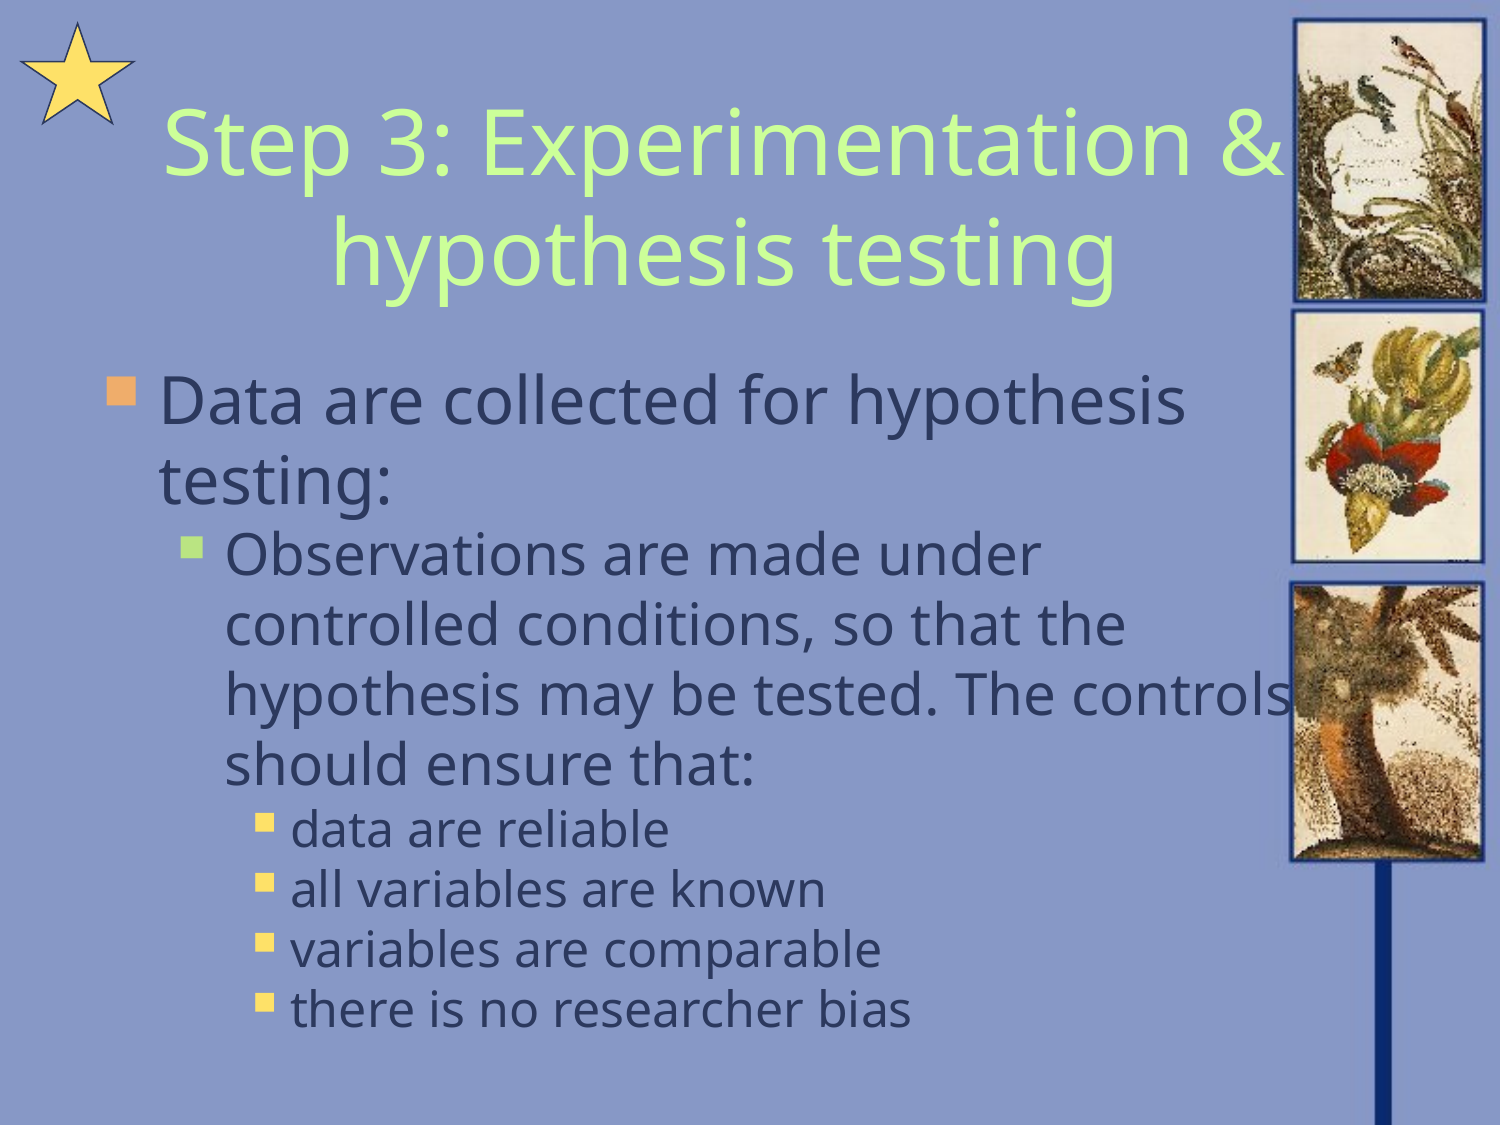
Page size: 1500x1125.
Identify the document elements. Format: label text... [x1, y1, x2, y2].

list Data are collected for hypothesis testing: Observations are made under controlled conditions, so that the hypothesis may be tested. The controls should ensure that: data are reliable all variables are known variables are comparable there is no researcher bias [87, 350, 1313, 1025]
title Step 3: Experimentation & hypothesis testing [87, 99, 1363, 288]
text_box [21, 23, 134, 124]
picture [0, 0, 1500, 1125]
